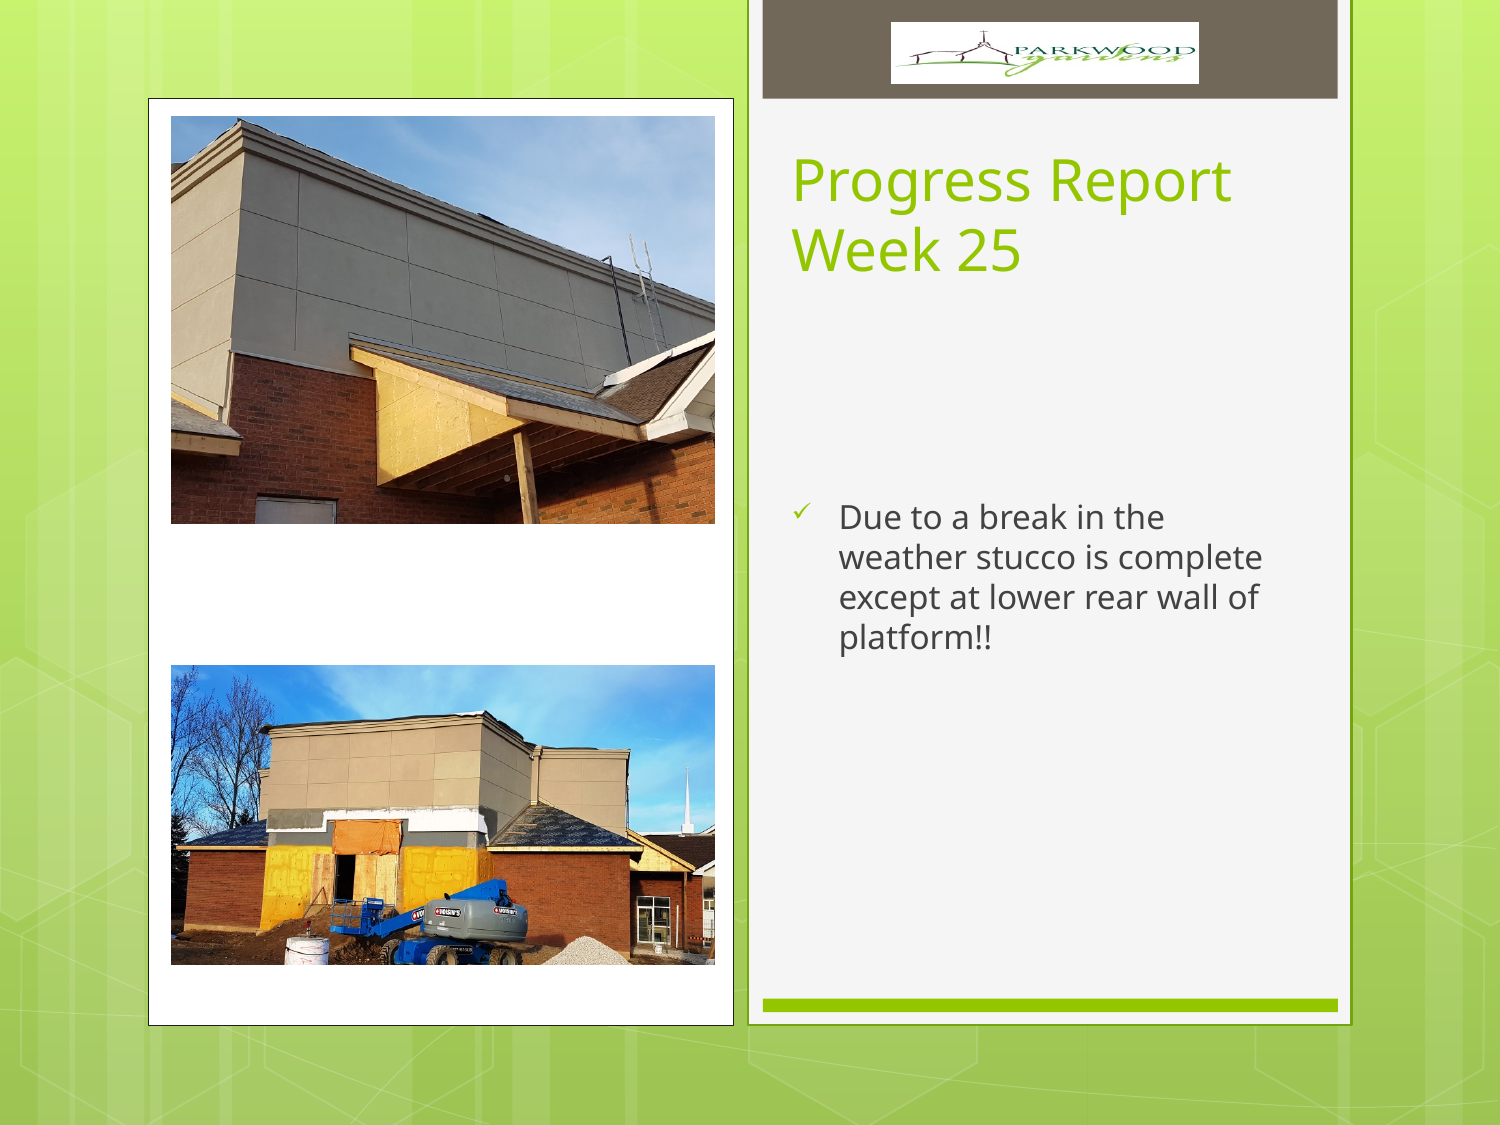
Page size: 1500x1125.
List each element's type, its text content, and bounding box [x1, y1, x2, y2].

list Due to a break in the weather stucco is complete except at lower rear wall of platform!! [776, 302, 1319, 941]
picture [170, 665, 715, 965]
picture [891, 21, 1200, 84]
title Progress Report Week 25 [776, 125, 1319, 291]
picture [170, 116, 715, 525]
